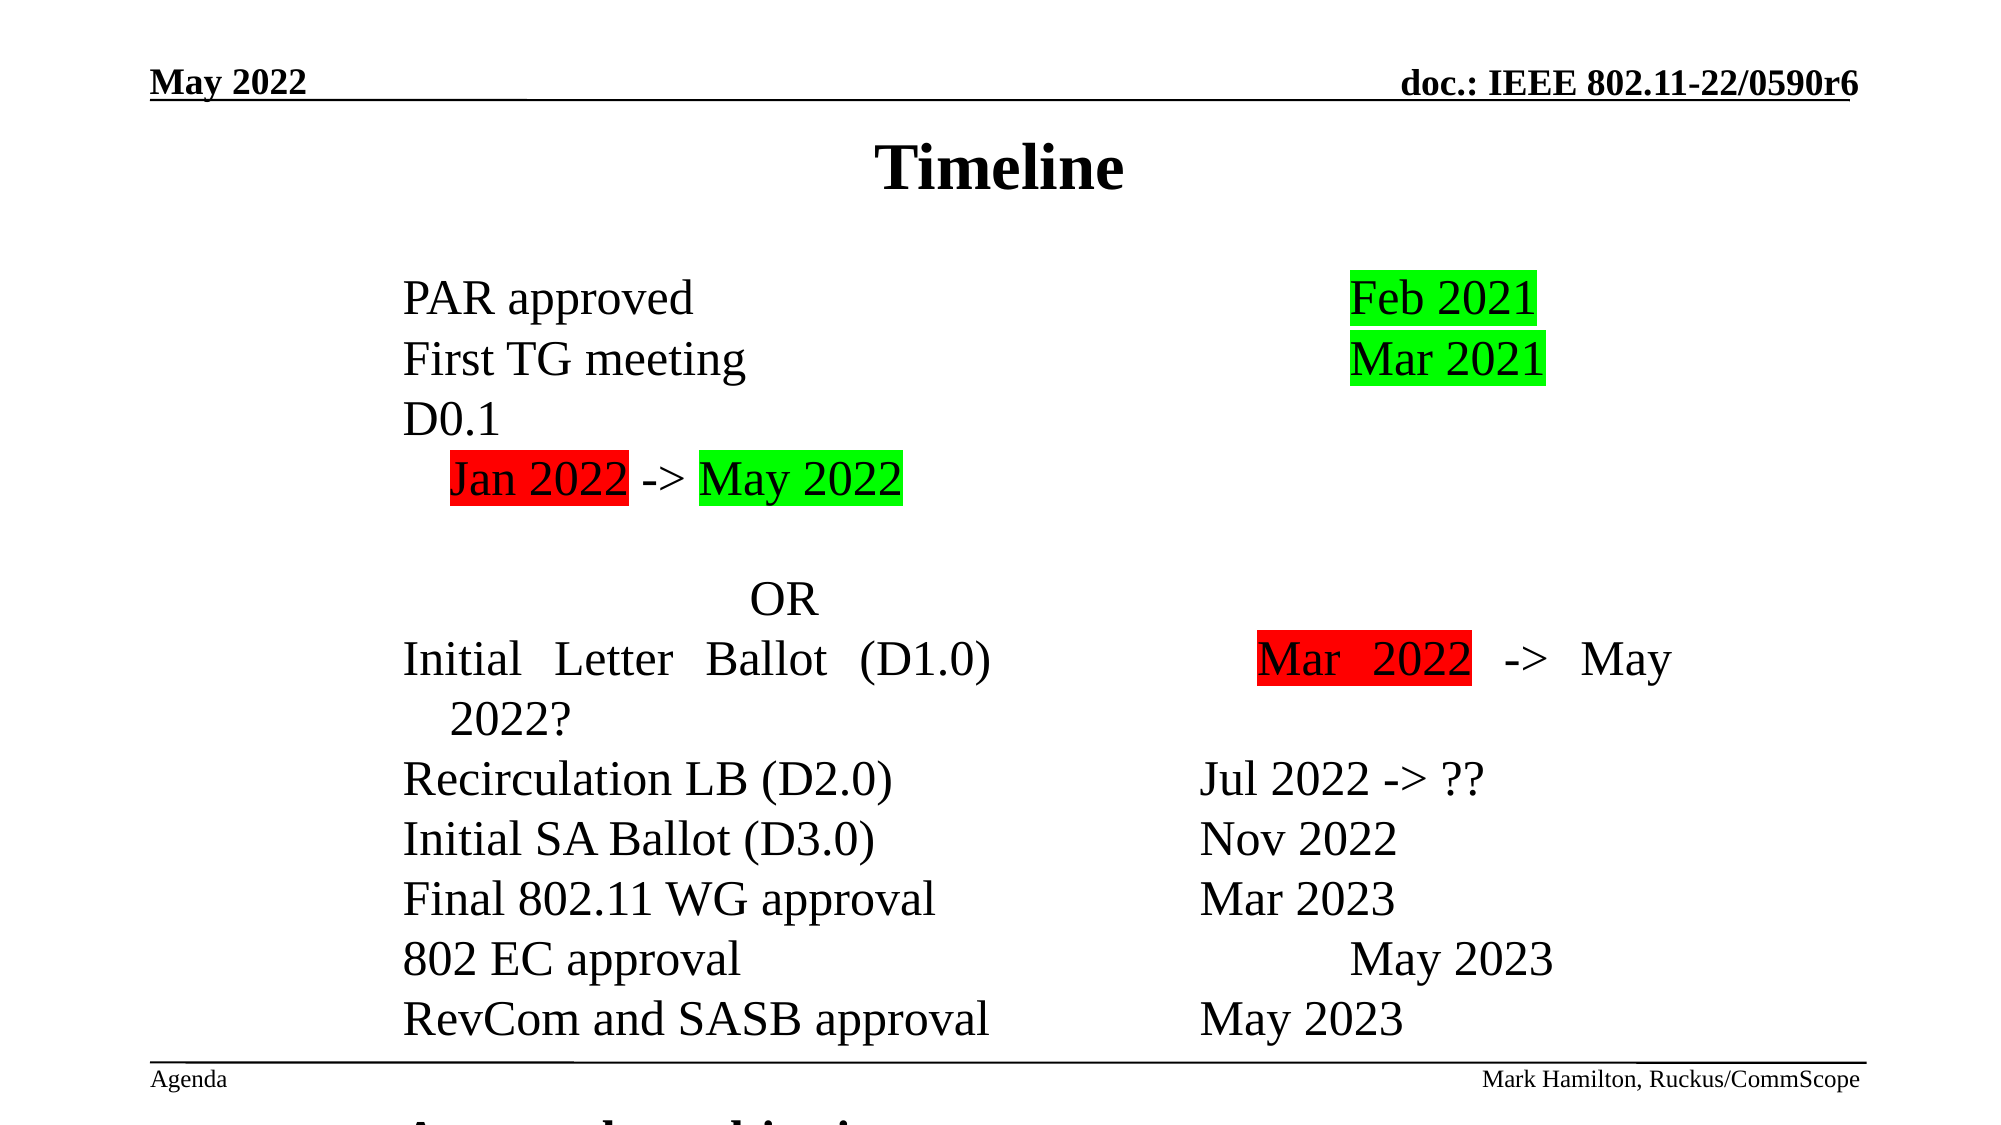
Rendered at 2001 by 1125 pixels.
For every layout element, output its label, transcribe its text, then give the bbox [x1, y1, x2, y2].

title Timeline [362, 112, 1638, 212]
list PAR approved Feb 2021 First TG meeting Mar 2021 D0.1 Jan 2022 -> May 2022 OR Initial Letter Ballot (D1.0) Mar 2022 -> May 2022? Recirculation LB (D2.0) Jul 2022 -> ?? Initial SA Ballot (D3.0) Nov 2022 Final 802.11 WG approval Mar 2023 802 EC approval May 2023 RevCom and SASB approval May 2023 Approved, no objections [312, 212, 1688, 1013]
